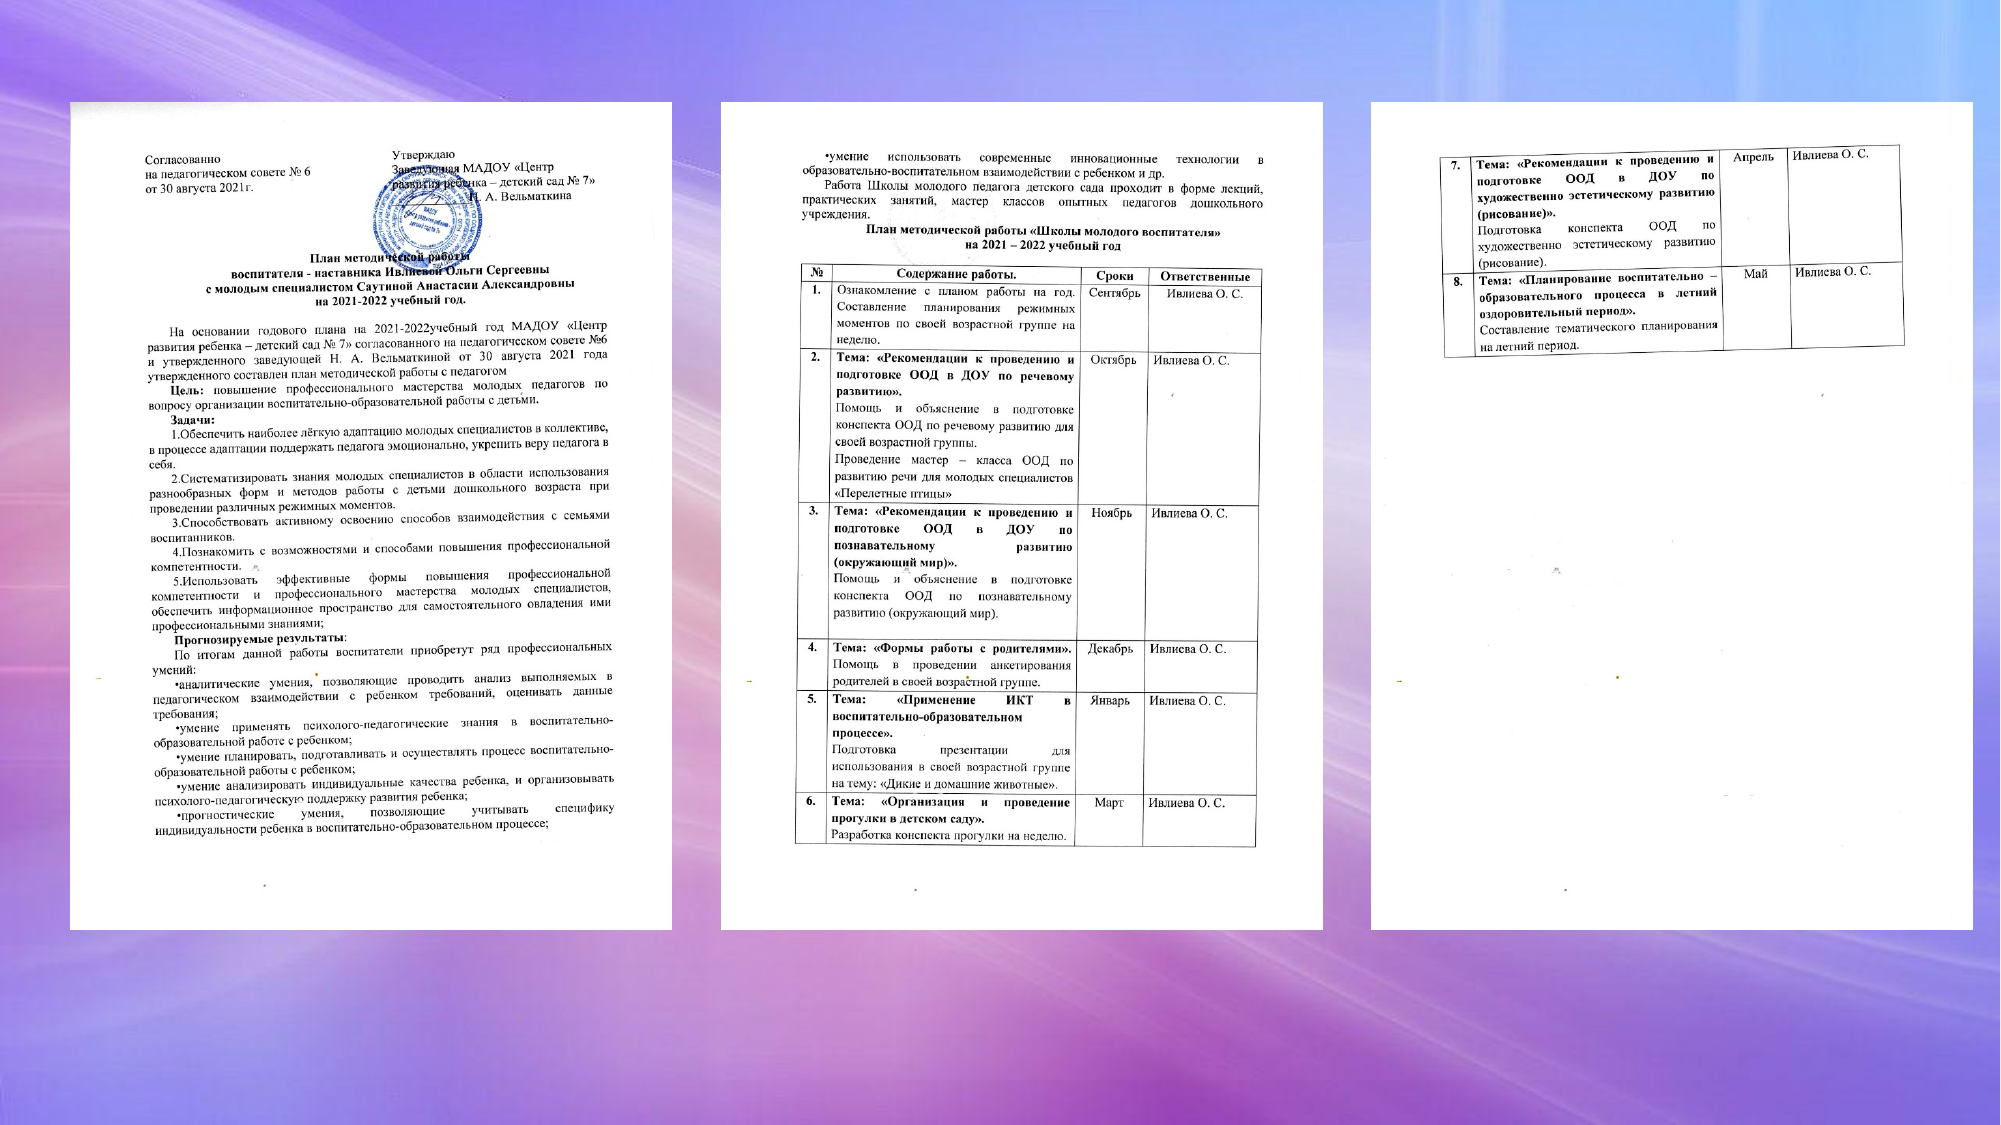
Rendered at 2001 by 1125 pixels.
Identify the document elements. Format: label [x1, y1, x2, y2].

list [70, 102, 672, 930]
picture [0, 0, 2001, 1125]
